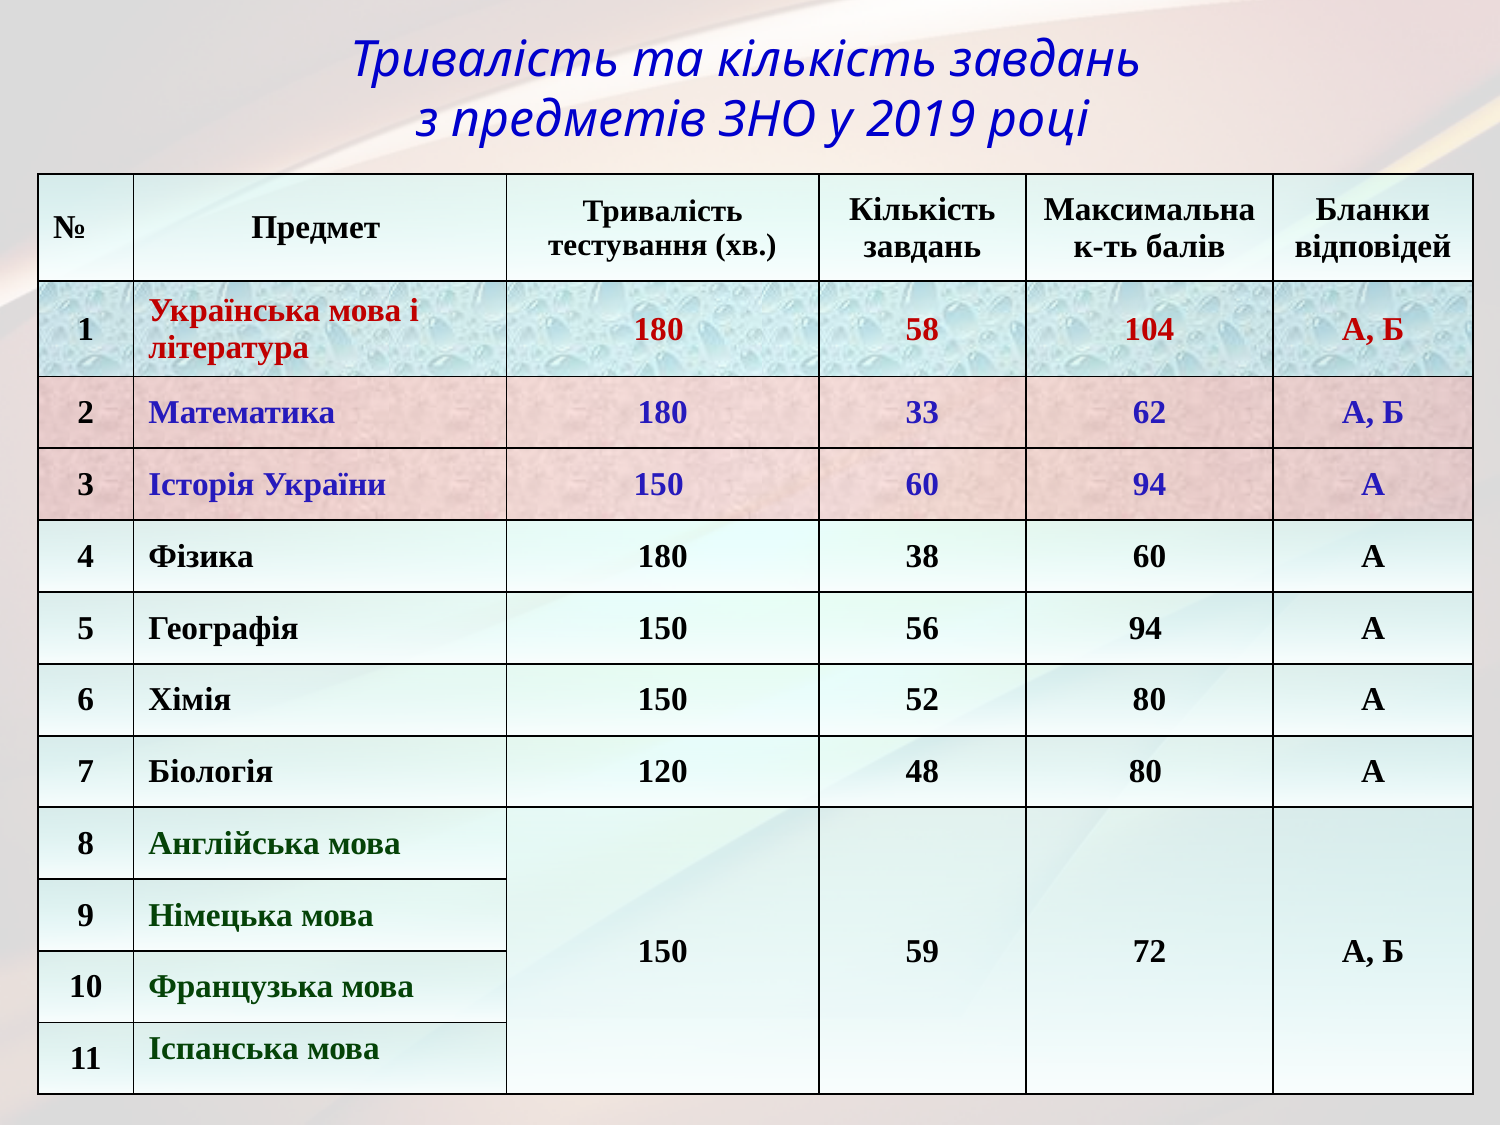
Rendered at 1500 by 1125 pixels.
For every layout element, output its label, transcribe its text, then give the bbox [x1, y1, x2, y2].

table_cell А [1274, 521, 1472, 591]
table_cell 5 [39, 593, 133, 663]
table_cell 2 [39, 377, 133, 447]
table_cell 94 [1027, 593, 1272, 663]
table_cell Французька мова [134, 952, 506, 1022]
table_cell 80 [1027, 665, 1272, 735]
table_cell 180 [507, 521, 818, 591]
table_cell Хімія [134, 665, 506, 735]
table_cell 120 [507, 737, 818, 806]
table_cell 59 [820, 808, 1025, 1093]
table_cell 8 [39, 808, 133, 878]
table_cell Українська мова і література [134, 282, 506, 376]
table_cell Фізика [134, 521, 506, 591]
table_cell Географія [134, 593, 506, 663]
table_cell 80 [1027, 737, 1272, 806]
table_cell 60 [1027, 521, 1272, 591]
table_header Максимальна к-ть балів [1027, 175, 1272, 280]
table_cell 150 [507, 808, 818, 1093]
table_cell Історія України [134, 449, 506, 519]
table_cell 1 [39, 282, 133, 376]
table_header Тривалість тестування (хв.) [507, 175, 818, 280]
table_cell А [1274, 737, 1472, 806]
table_cell 33 [820, 377, 1025, 447]
table_cell Математика [134, 377, 506, 447]
table_cell 7 [39, 737, 133, 806]
table_cell 6 [39, 665, 133, 735]
table_cell 150 [507, 449, 818, 519]
table_cell Біологія [134, 737, 506, 806]
table_header Предмет [134, 175, 506, 280]
table_header Бланки відповідей [1274, 175, 1472, 280]
table_cell 9 [39, 880, 133, 950]
table_cell 10 [39, 952, 133, 1022]
table_cell 150 [507, 665, 818, 735]
table_cell 72 [1027, 808, 1272, 1093]
table_cell 48 [820, 737, 1025, 806]
title Тривалість та кількість завдань з предметів ЗНО у 2019 році [38, 33, 1468, 140]
table_cell Іспанська мова [134, 1023, 506, 1093]
picture [0, 0, 1500, 1125]
table_cell А [1274, 593, 1472, 663]
table_cell 104 [1027, 282, 1272, 376]
table_cell Англійська мова [134, 808, 506, 878]
table_cell 94 [1027, 449, 1272, 519]
table_cell 52 [820, 665, 1025, 735]
table_cell Німецька мова [134, 880, 506, 950]
table_cell 180 [507, 377, 818, 447]
table_cell 56 [820, 593, 1025, 663]
table_cell 11 [39, 1023, 133, 1093]
table_cell 3 [39, 449, 133, 519]
table_header Кількість завдань [820, 175, 1025, 280]
table_cell 38 [820, 521, 1025, 591]
table_cell А, Б [1274, 377, 1472, 447]
table_cell 150 [507, 593, 818, 663]
table_cell 4 [39, 521, 133, 591]
table_cell 58 [820, 282, 1025, 376]
table_header № [39, 175, 133, 280]
table_cell А, Б [1274, 808, 1472, 1093]
table_cell А, Б [1274, 282, 1472, 376]
table_cell 180 [507, 282, 818, 376]
table_cell А [1274, 449, 1472, 519]
table_cell 60 [820, 449, 1025, 519]
table_cell 62 [1027, 377, 1272, 447]
table_cell А [1274, 665, 1472, 735]
